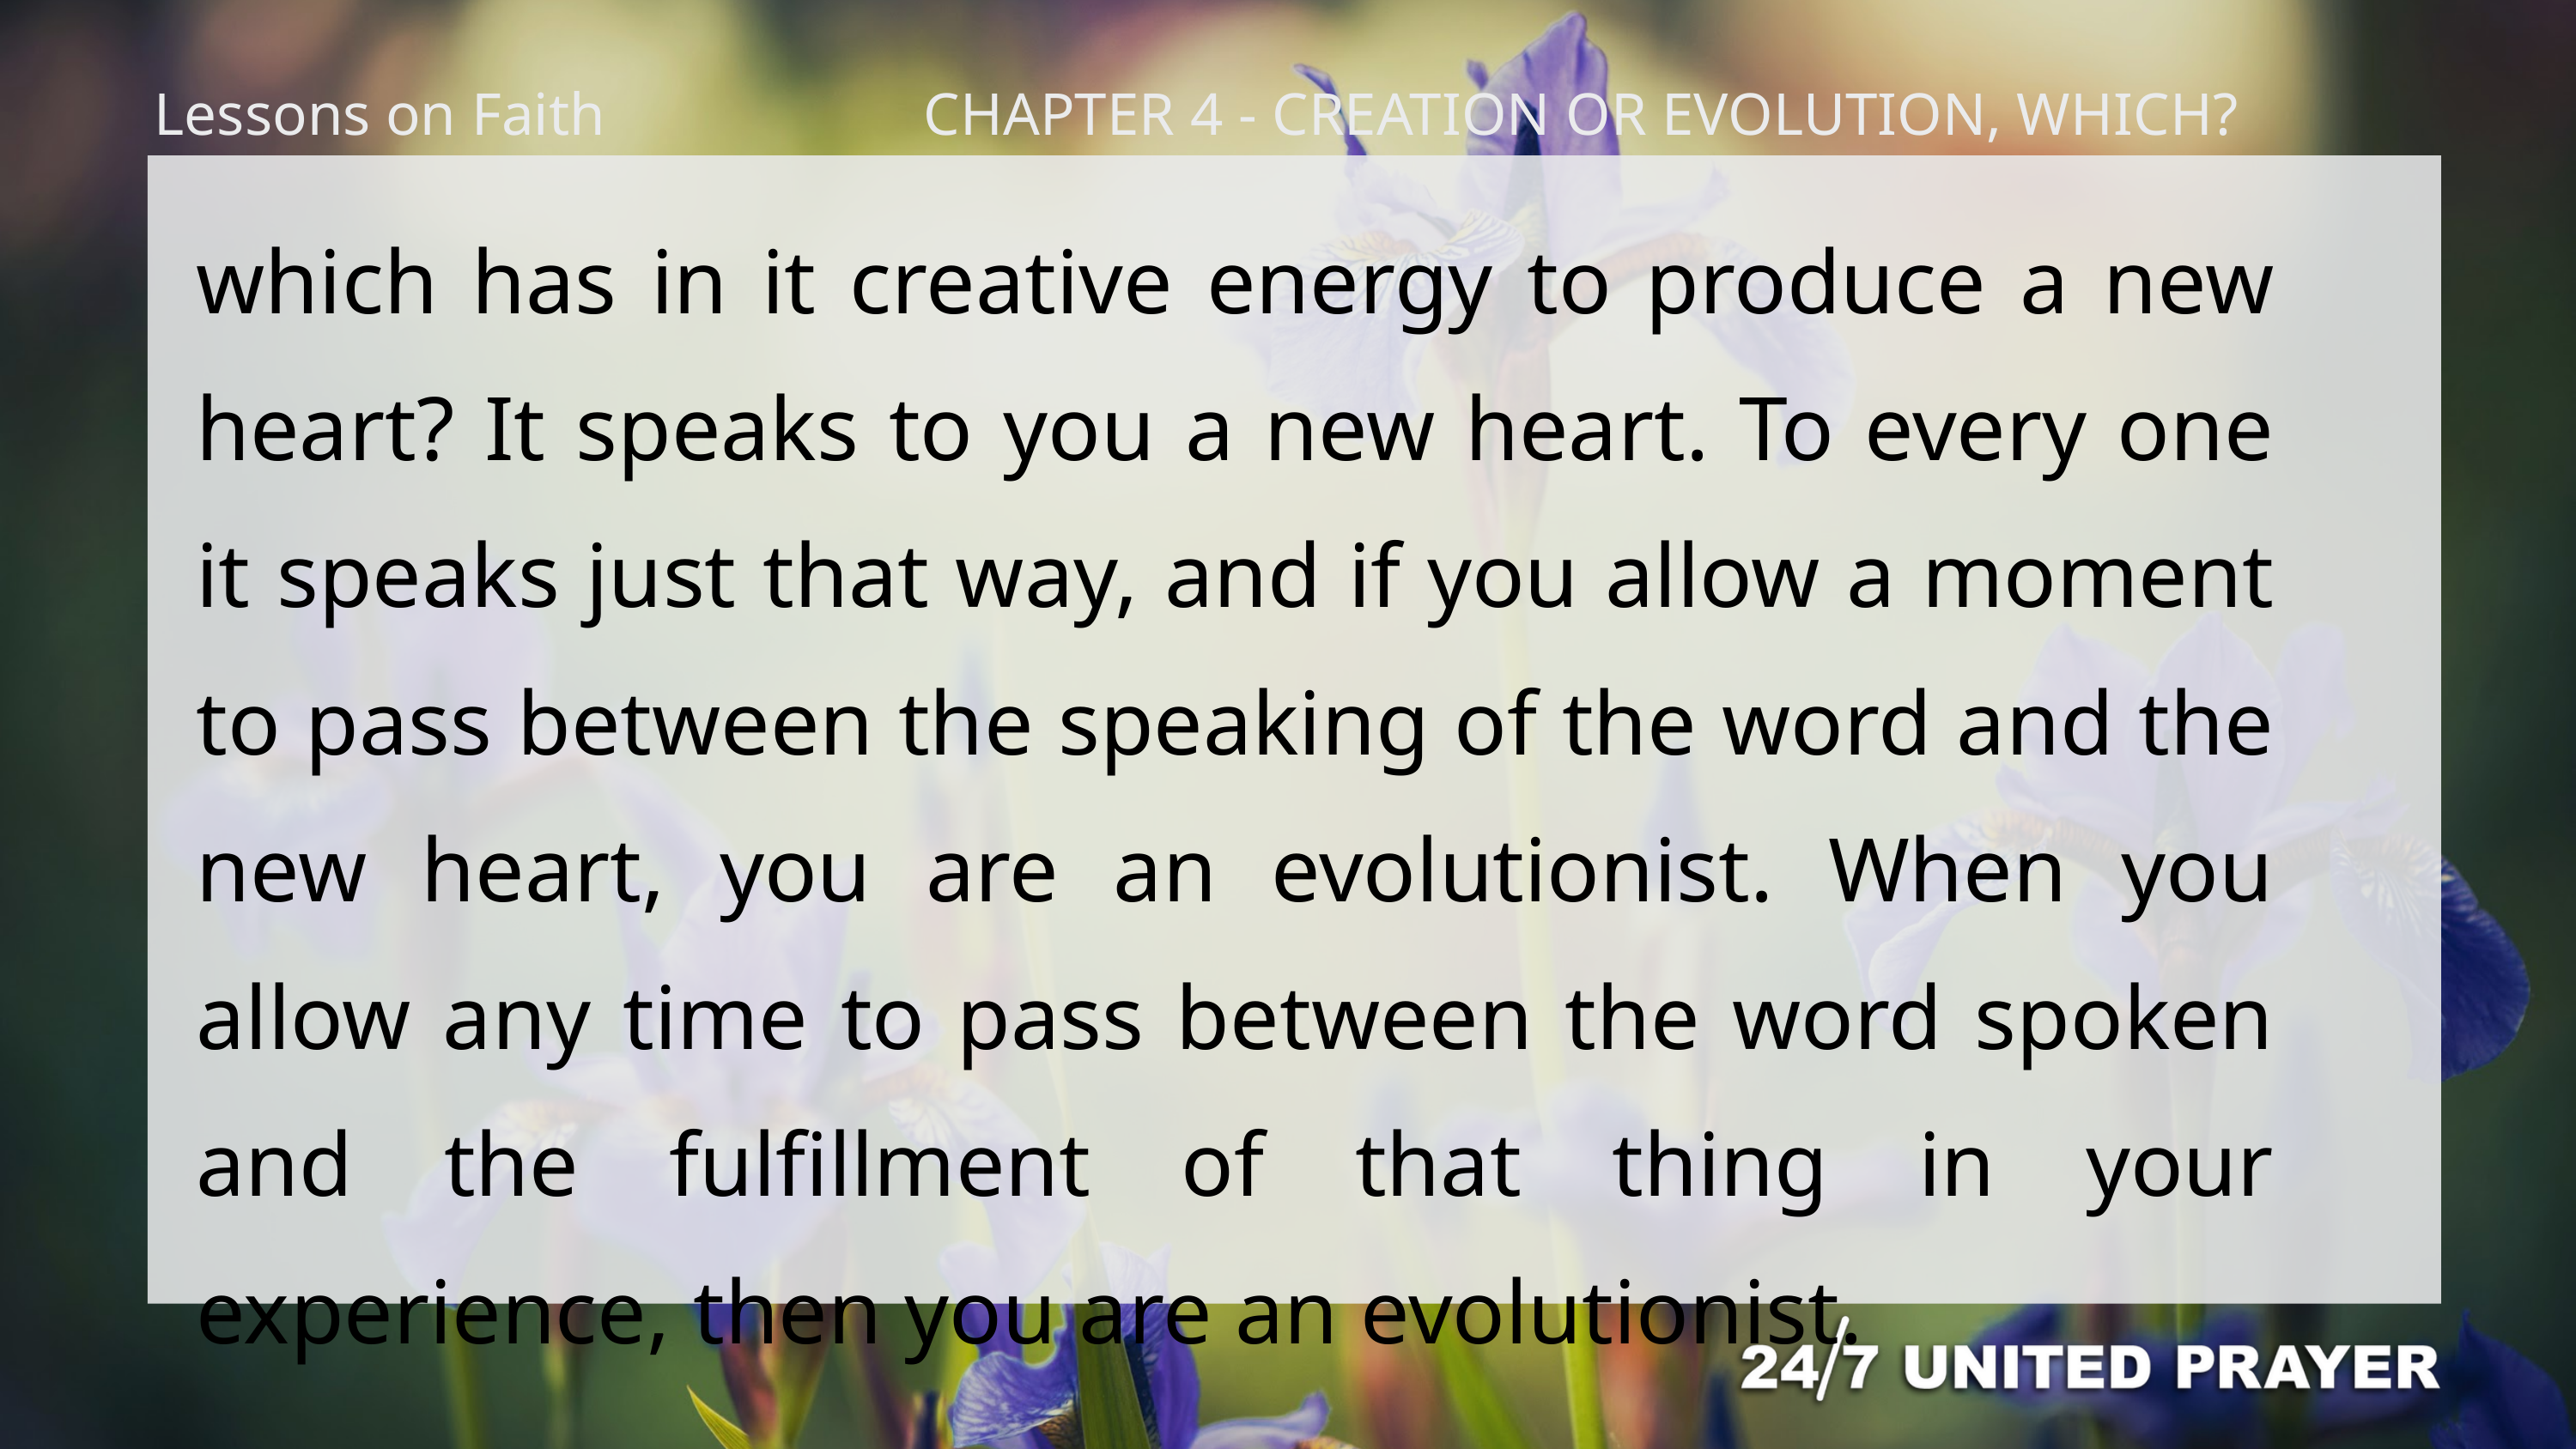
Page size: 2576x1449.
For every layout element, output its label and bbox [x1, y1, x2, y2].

picture [0, 0, 2576, 1449]
text_box [147, 104, 2442, 1304]
